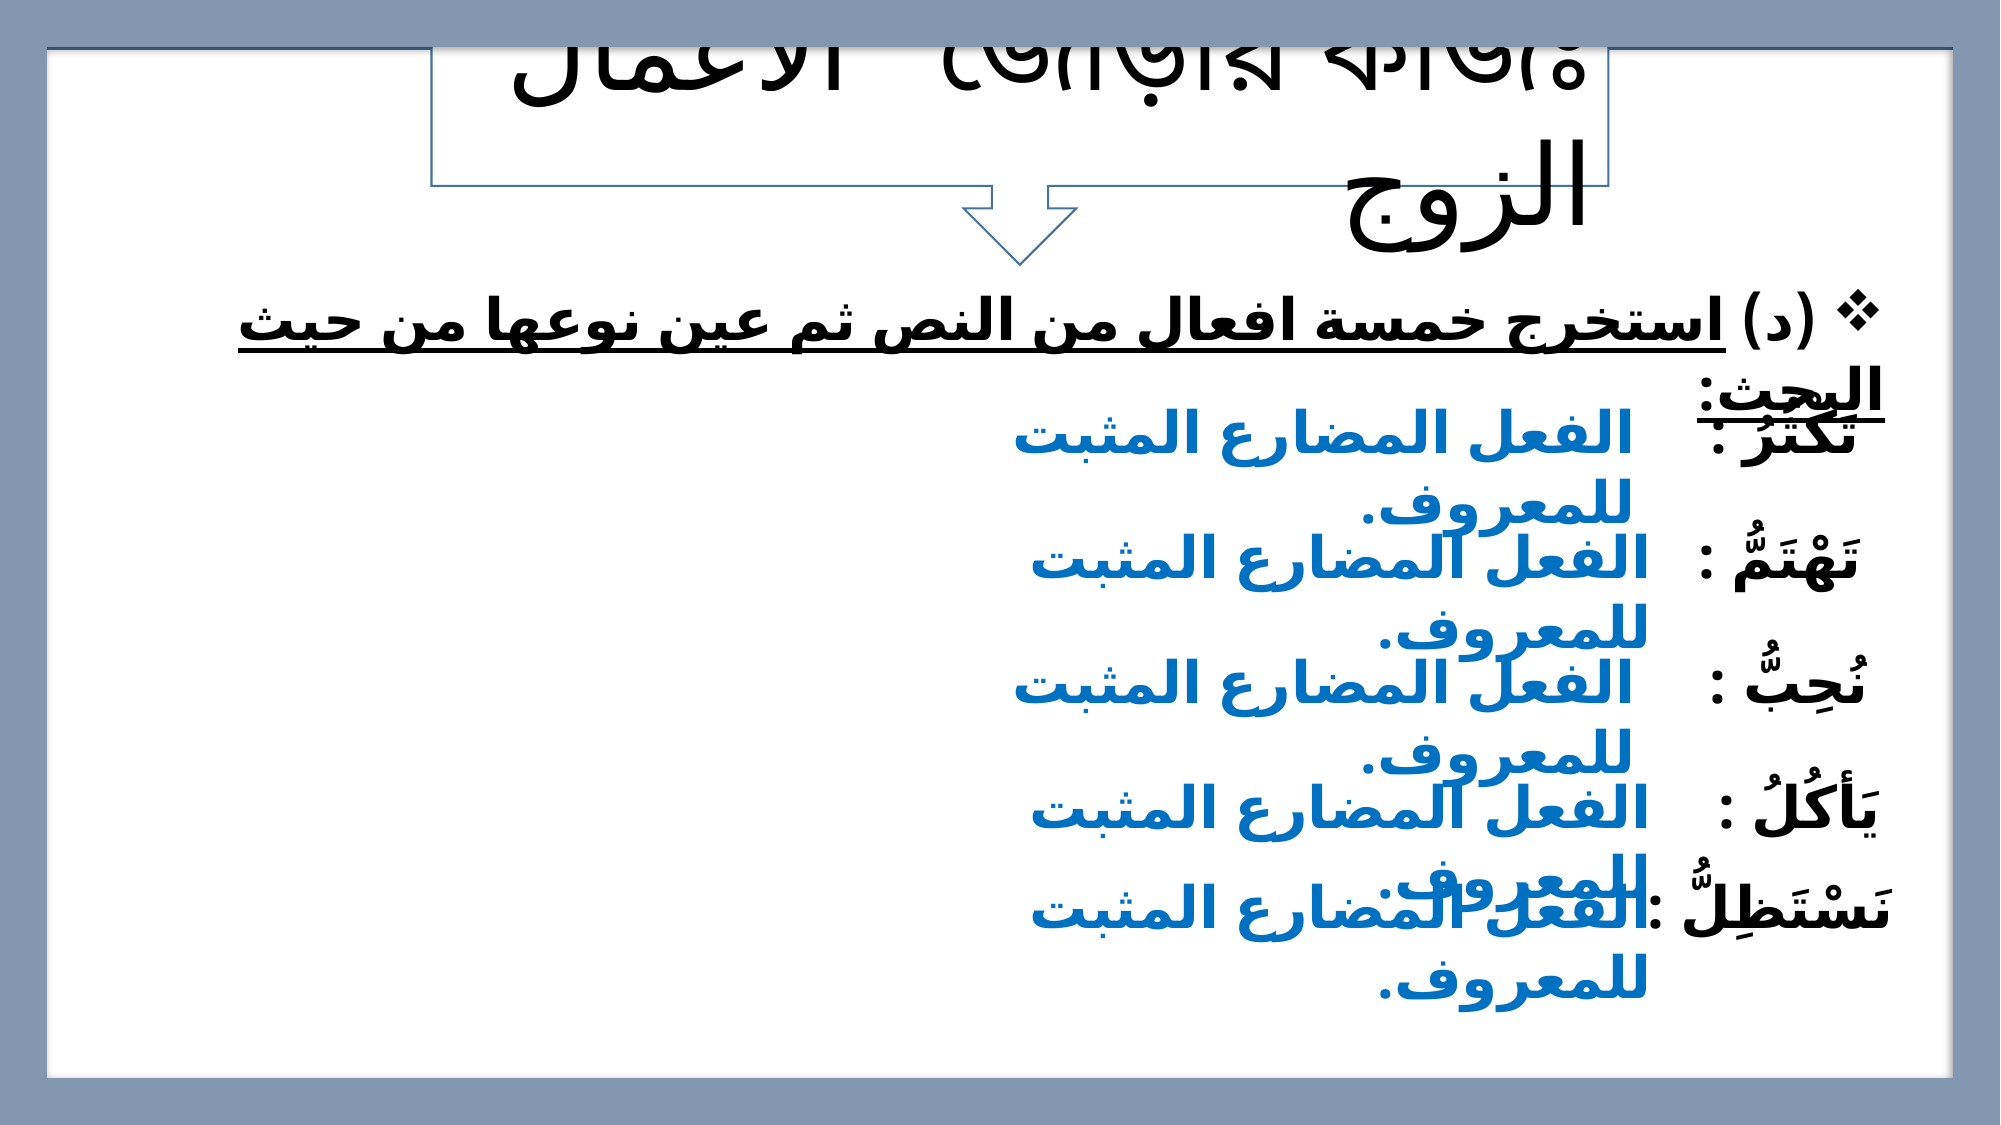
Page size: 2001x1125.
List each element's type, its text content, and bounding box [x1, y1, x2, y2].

text_box تَكْثُرُ : [1679, 430, 1874, 473]
text_box تَهْتَمُّ : [1679, 512, 1877, 598]
text_box يَأكُلُ : [1667, 762, 1911, 848]
text_box (د) استخرج خمسة افعال من النص ثم عين نوعها من حيث البحث: [66, 274, 1900, 430]
text_box [53, 58, 1946, 1077]
text_box نَسْتَظِلُّ : [1667, 862, 1909, 948]
text_box الفعل المضارع المثبت للمعروف. [807, 762, 1667, 918]
text_box জোড়ায় কাজঃ الأعمال الزوج [430, 58, 1610, 267]
text_box [0, 0, 2000, 1125]
text_box الفعل المضارع المثبت للمعروف. [867, 637, 1650, 762]
text_box الفعل المضارع المثبت للمعروف. [844, 512, 1667, 668]
text_box الفعل المضارع المثبت للمعروف. [909, 430, 1650, 512]
text_box نُحِبُّ : [1650, 637, 1884, 723]
text_box الفعل المضارع المثبت للمعروف. [812, 862, 1667, 1018]
